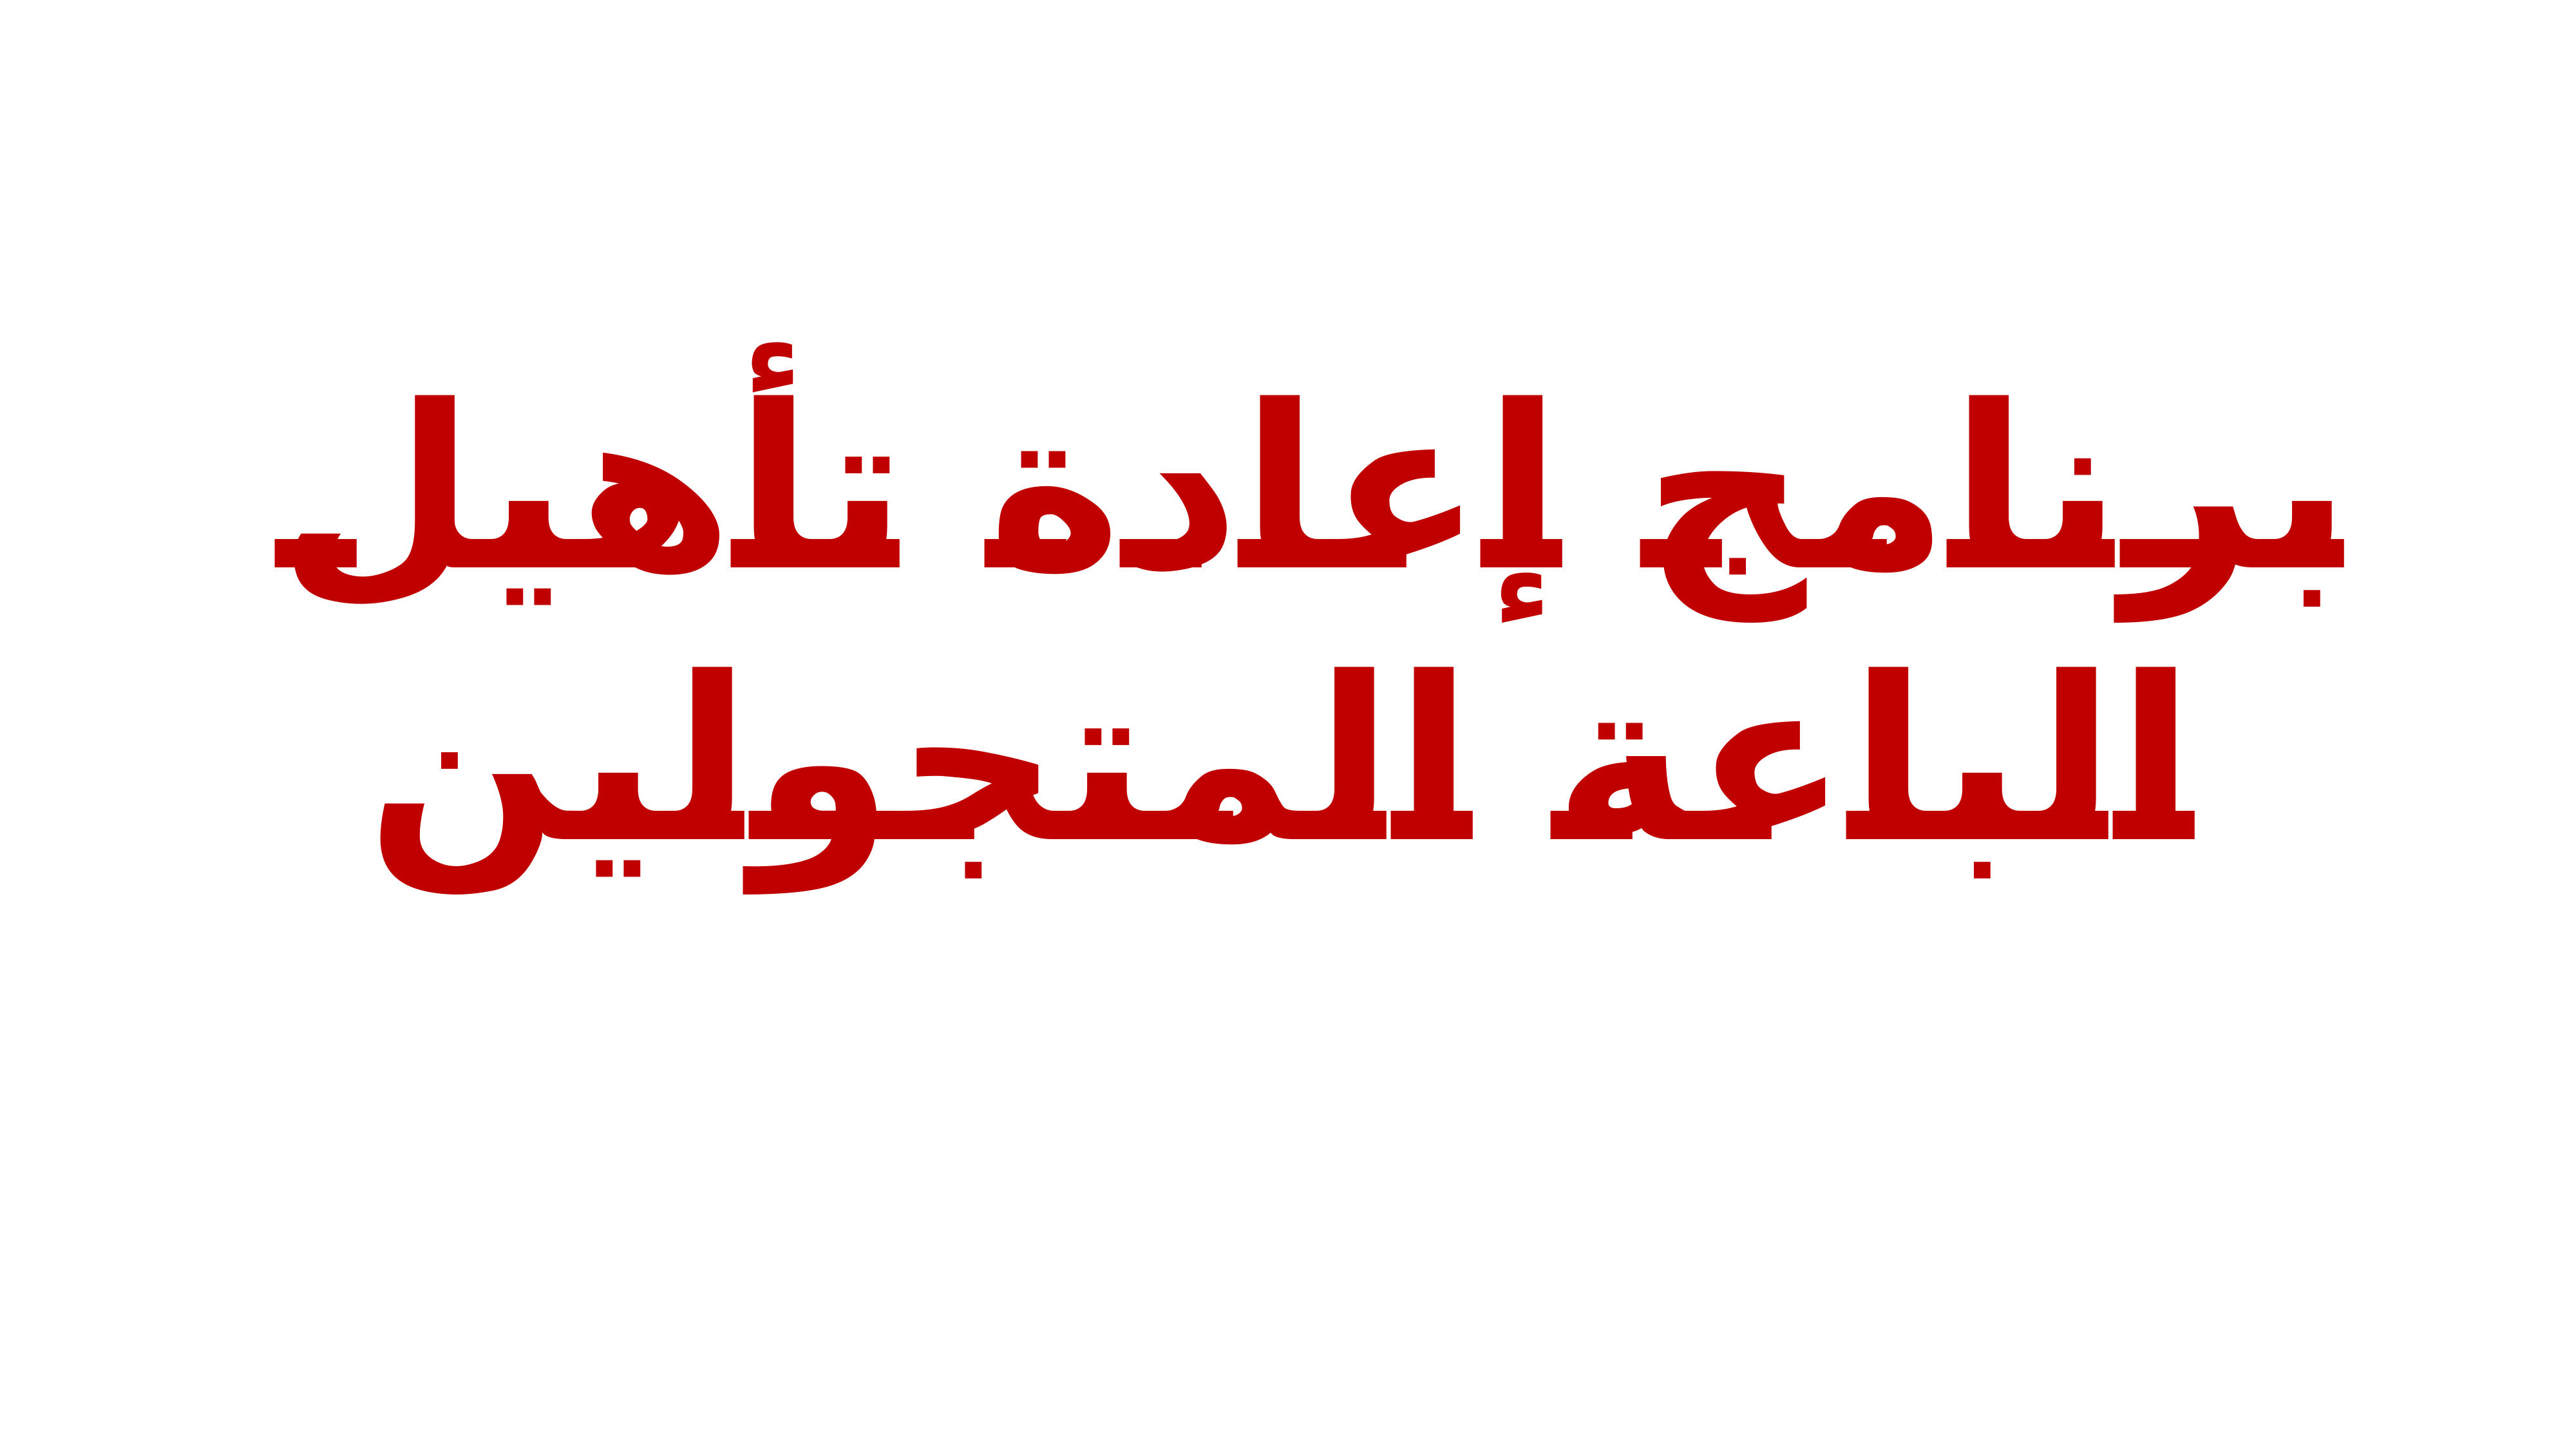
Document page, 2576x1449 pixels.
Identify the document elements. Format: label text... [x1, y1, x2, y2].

list برنامج إعادة تأهيل الباعة المتجولين [82, 86, 2546, 1139]
